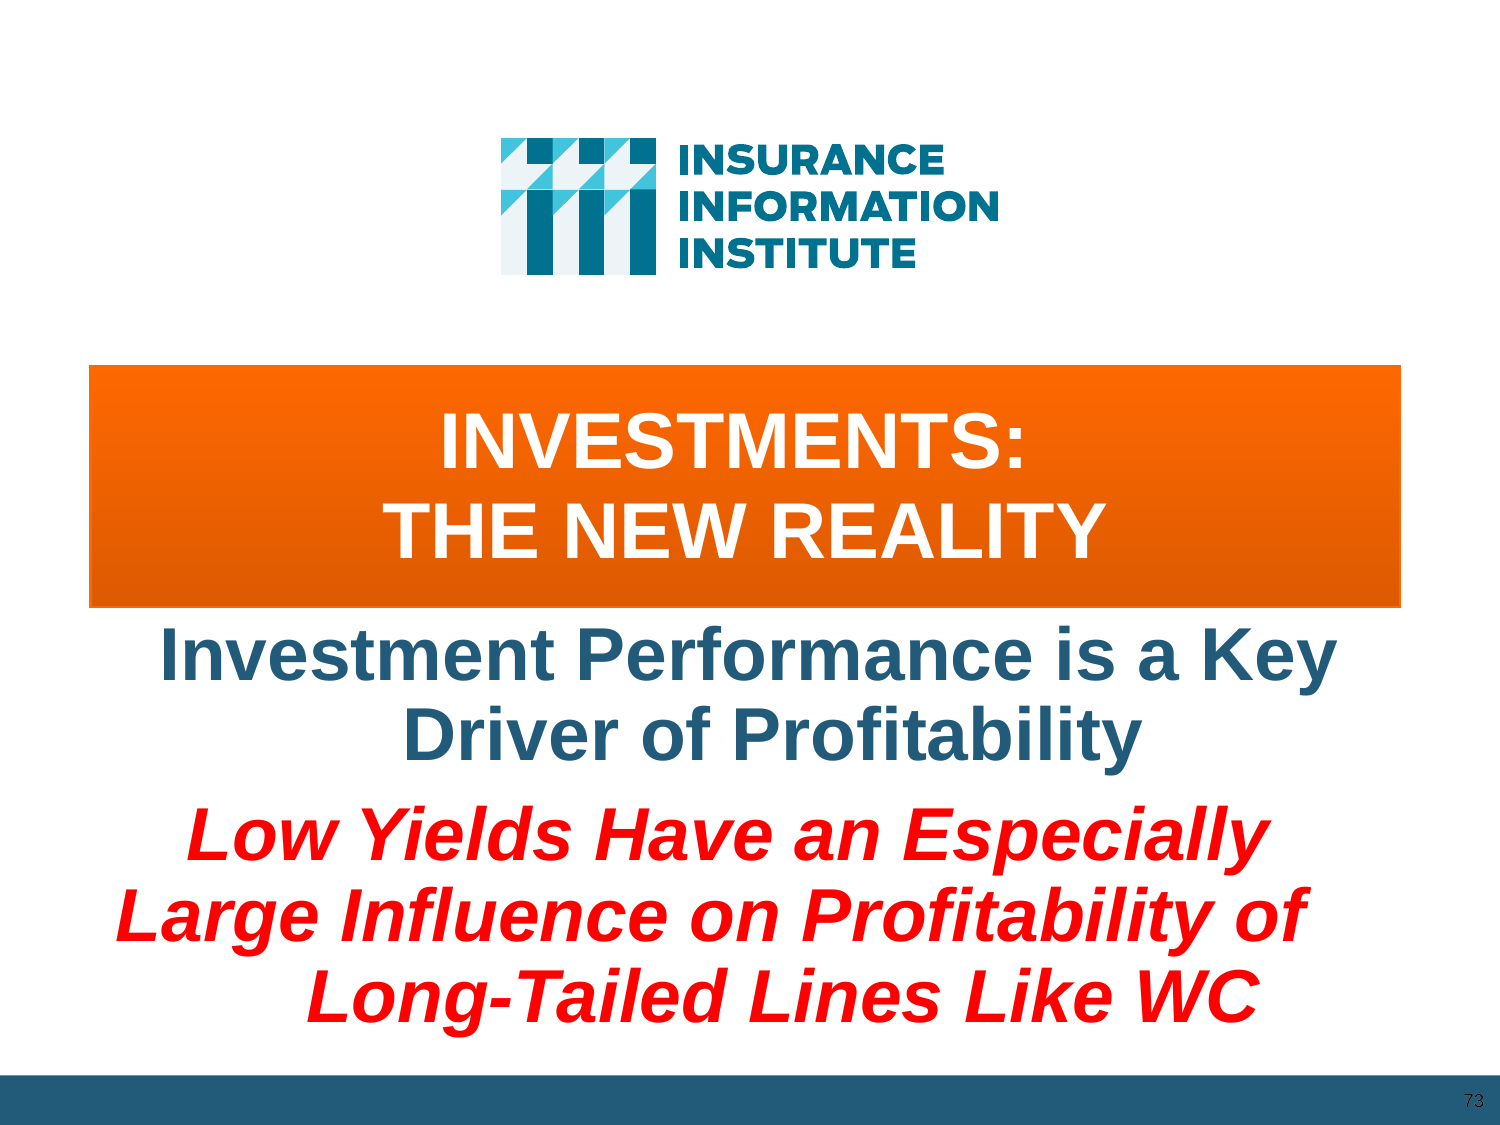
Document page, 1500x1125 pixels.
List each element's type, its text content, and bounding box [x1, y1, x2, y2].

text_box Investment Performance is a Key Driver of Profitability Low Yields Have an Especially Large Influence on Profitability of Long-Tailed Lines Like WC [56, 607, 1443, 1047]
title INVESTMENTS: THE NEW REALITY [90, 365, 1401, 607]
picture [500, 137, 998, 275]
slide_number 73 [1410, 1091, 1485, 1112]
text_box [0, 1075, 1500, 1125]
